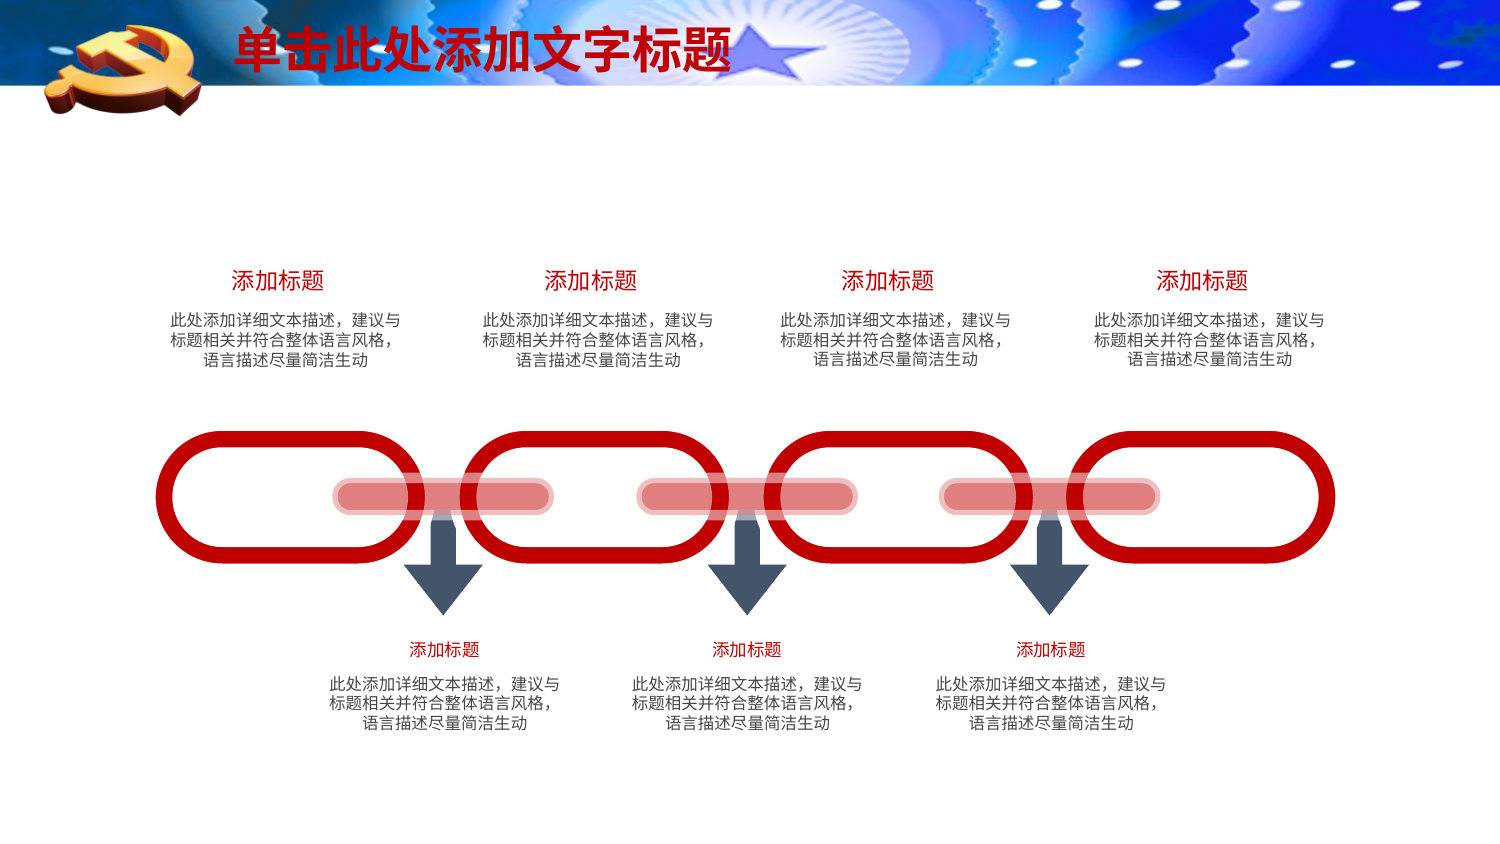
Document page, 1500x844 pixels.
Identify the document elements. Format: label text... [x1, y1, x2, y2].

text_box [332, 477, 555, 516]
picture [0, 0, 1500, 120]
text_box 添加标题 [462, 263, 720, 302]
text_box [1063, 425, 1341, 569]
text_box 添加标题 [150, 263, 407, 302]
text_box 添加标题 [954, 639, 1148, 661]
text_box 此处添加详细文本描述，建议与标题相关并符合整体语言风格，语言描述尽量简洁生动 [626, 673, 868, 733]
text_box 此处添加详细文本描述，建议与标题相关并符合整体语言风格，语言描述尽量简洁生动 [323, 673, 566, 733]
text_box [760, 516, 1036, 569]
text_box 此处添加详细文本描述，建议与标题相关并符合整体语言风格，语言描述尽量简洁生动 [164, 310, 406, 370]
text_box 添加标题 [1074, 262, 1331, 301]
text_box [403, 516, 483, 616]
text_box 此处添加详细文本描述，建议与标题相关并符合整体语言风格，语言描述尽量简洁生动 [477, 310, 719, 370]
text_box [636, 477, 859, 516]
text_box [457, 425, 732, 477]
text_box [707, 516, 787, 616]
text_box [938, 477, 1161, 516]
text_box 此处添加详细文本描述，建议与标题相关并符合整体语言风格，语言描述尽量简洁生动 [774, 309, 1016, 370]
text_box 添加标题 [651, 639, 844, 661]
text_box 此处添加详细文本描述，建议与标题相关并符合整体语言风格，语言描述尽量简洁生动 [930, 673, 1172, 733]
text_box [150, 425, 428, 569]
text_box [761, 425, 1036, 477]
text_box [457, 516, 732, 569]
text_box 添加标题 [760, 262, 1017, 301]
text_box [1009, 516, 1090, 616]
text_box 此处添加详细文本描述，建议与标题相关并符合整体语言风格，语言描述尽量简洁生动 [1088, 309, 1331, 370]
text_box 添加标题 [348, 639, 541, 661]
